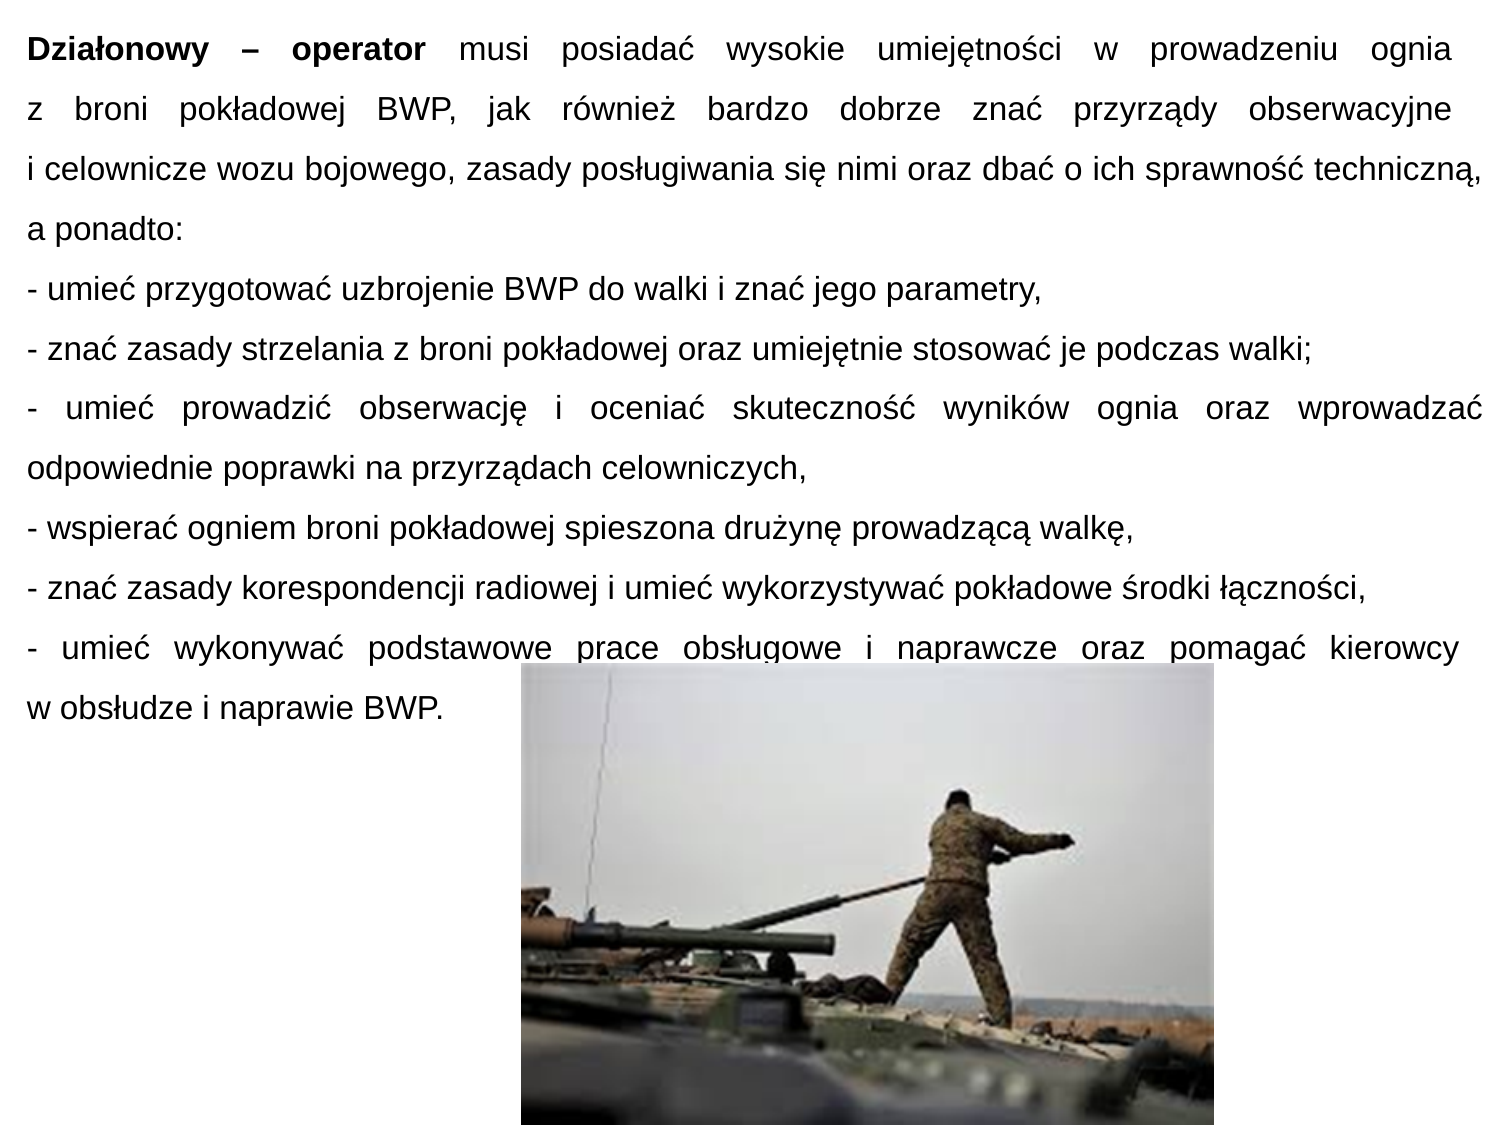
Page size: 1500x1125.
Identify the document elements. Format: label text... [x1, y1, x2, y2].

picture [520, 662, 1215, 1125]
text_box Działonowy – operator musi posiadać wysokie umiejętności w prowadzeniu ognia z broni pokładowej BWP, jak również bardzo dobrze znać przyrządy obserwacyjne i celownicze wozu bojowego, zasady posługiwania się nimi oraz dbać o ich sprawność techniczną, a ponadto: - umieć przygotować uzbrojenie BWP do walki i znać jego parametry, - znać zasady strzelania z broni pokładowej oraz umiejętnie stosować je podczas walki; - umieć prowadzić obserwację i oceniać skuteczność wyników ognia oraz wprowadzać odpowiednie poprawki na przyrządach celowniczych, - wspierać ogniem broni pokładowej spieszona drużynę prowadzącą walkę, - znać zasady korespondencji radiowej i umieć wykorzystywać pokładowe środki łączności, - umieć wykonywać podstawowe prace obsługowe i naprawcze oraz pomagać kierowcy w obsłudze i naprawie BWP. [12, 0, 1500, 734]
